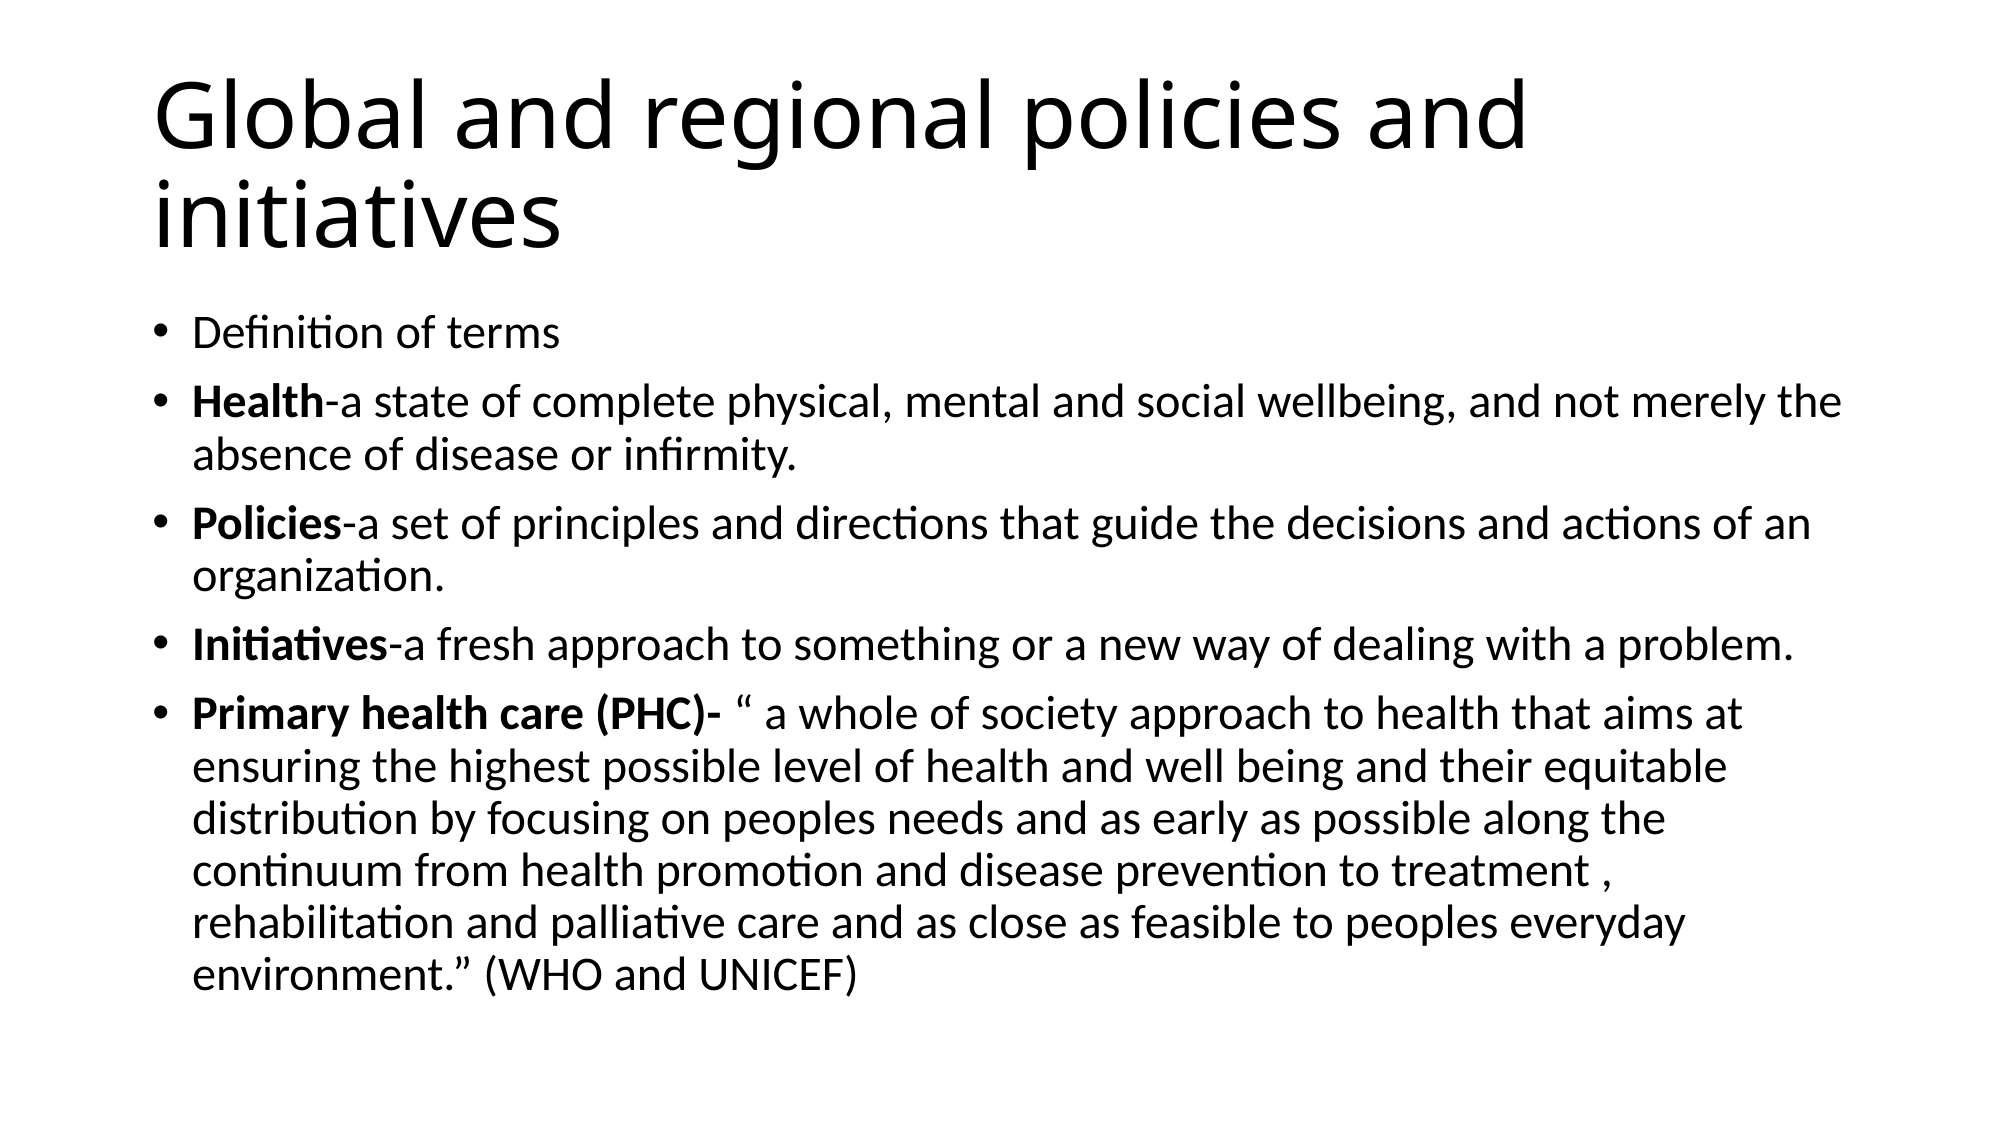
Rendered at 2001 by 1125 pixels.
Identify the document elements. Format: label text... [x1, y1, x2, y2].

title Global and regional policies and initiatives [137, 59, 1863, 278]
list Definition of terms Health-a state of complete physical, mental and social wellbeing, and not merely the absence of disease or infirmity. Policies-a set of principles and directions that guide the decisions and actions of an organization. Initiatives-a fresh approach to something or a new way of dealing with a problem. Primary health care (PHC)- “ a whole of society approach to health that aims at ensuring the highest possible level of health and well being and their equitable distribution by focusing on peoples needs and as early as possible along the continuum from health promotion and disease prevention to treatment , rehabilitation and palliative care and as close as feasible to peoples everyday environment.” (WHO and UNICEF) [137, 299, 1863, 1014]
